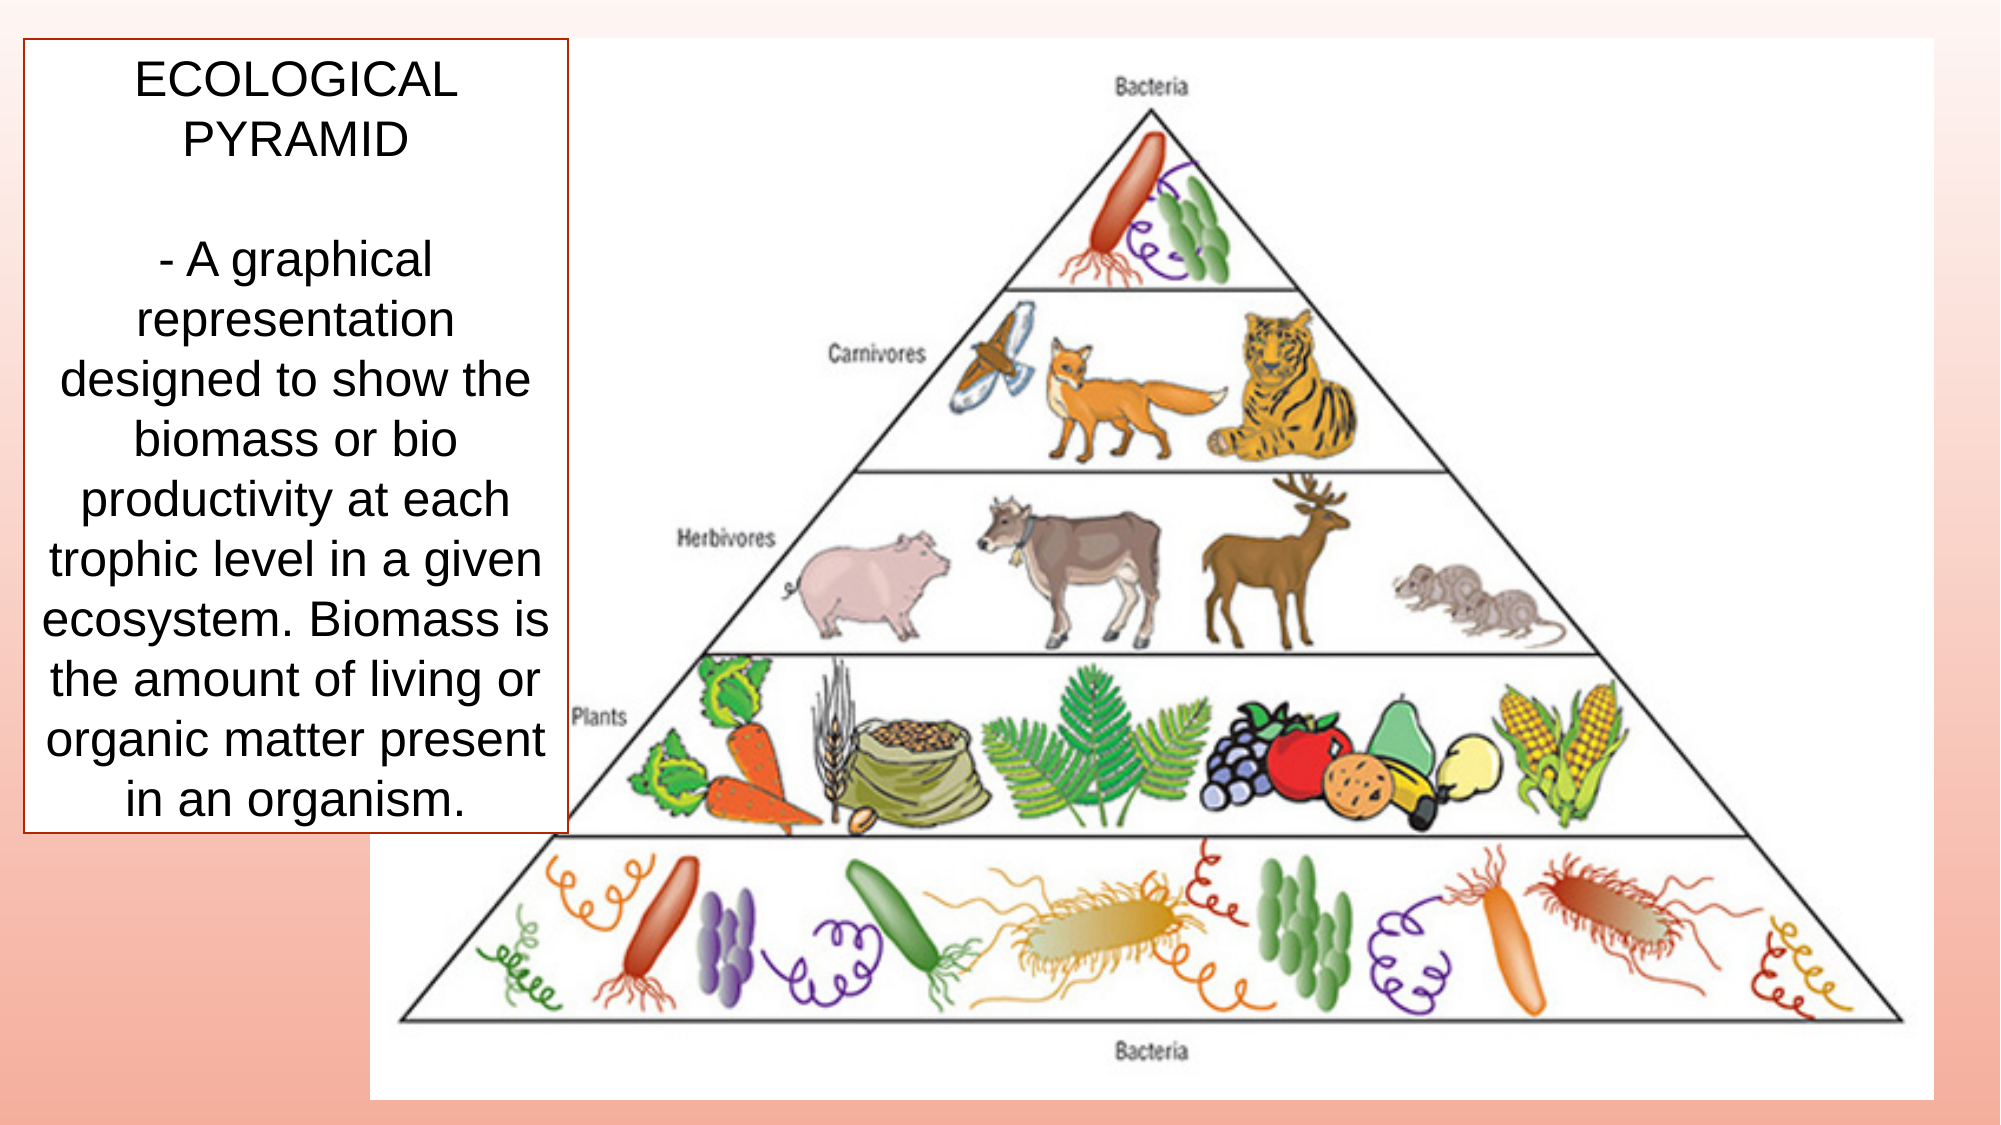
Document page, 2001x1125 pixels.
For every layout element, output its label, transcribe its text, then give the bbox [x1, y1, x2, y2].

picture [370, 38, 1934, 1100]
text_box ECOLOGICAL PYRAMID - A graphical representation designed to show the biomass or bio productivity at each trophic level in a given ecosystem. Biomass is the amount of living or organic matter present in an organism. [23, 38, 370, 834]
